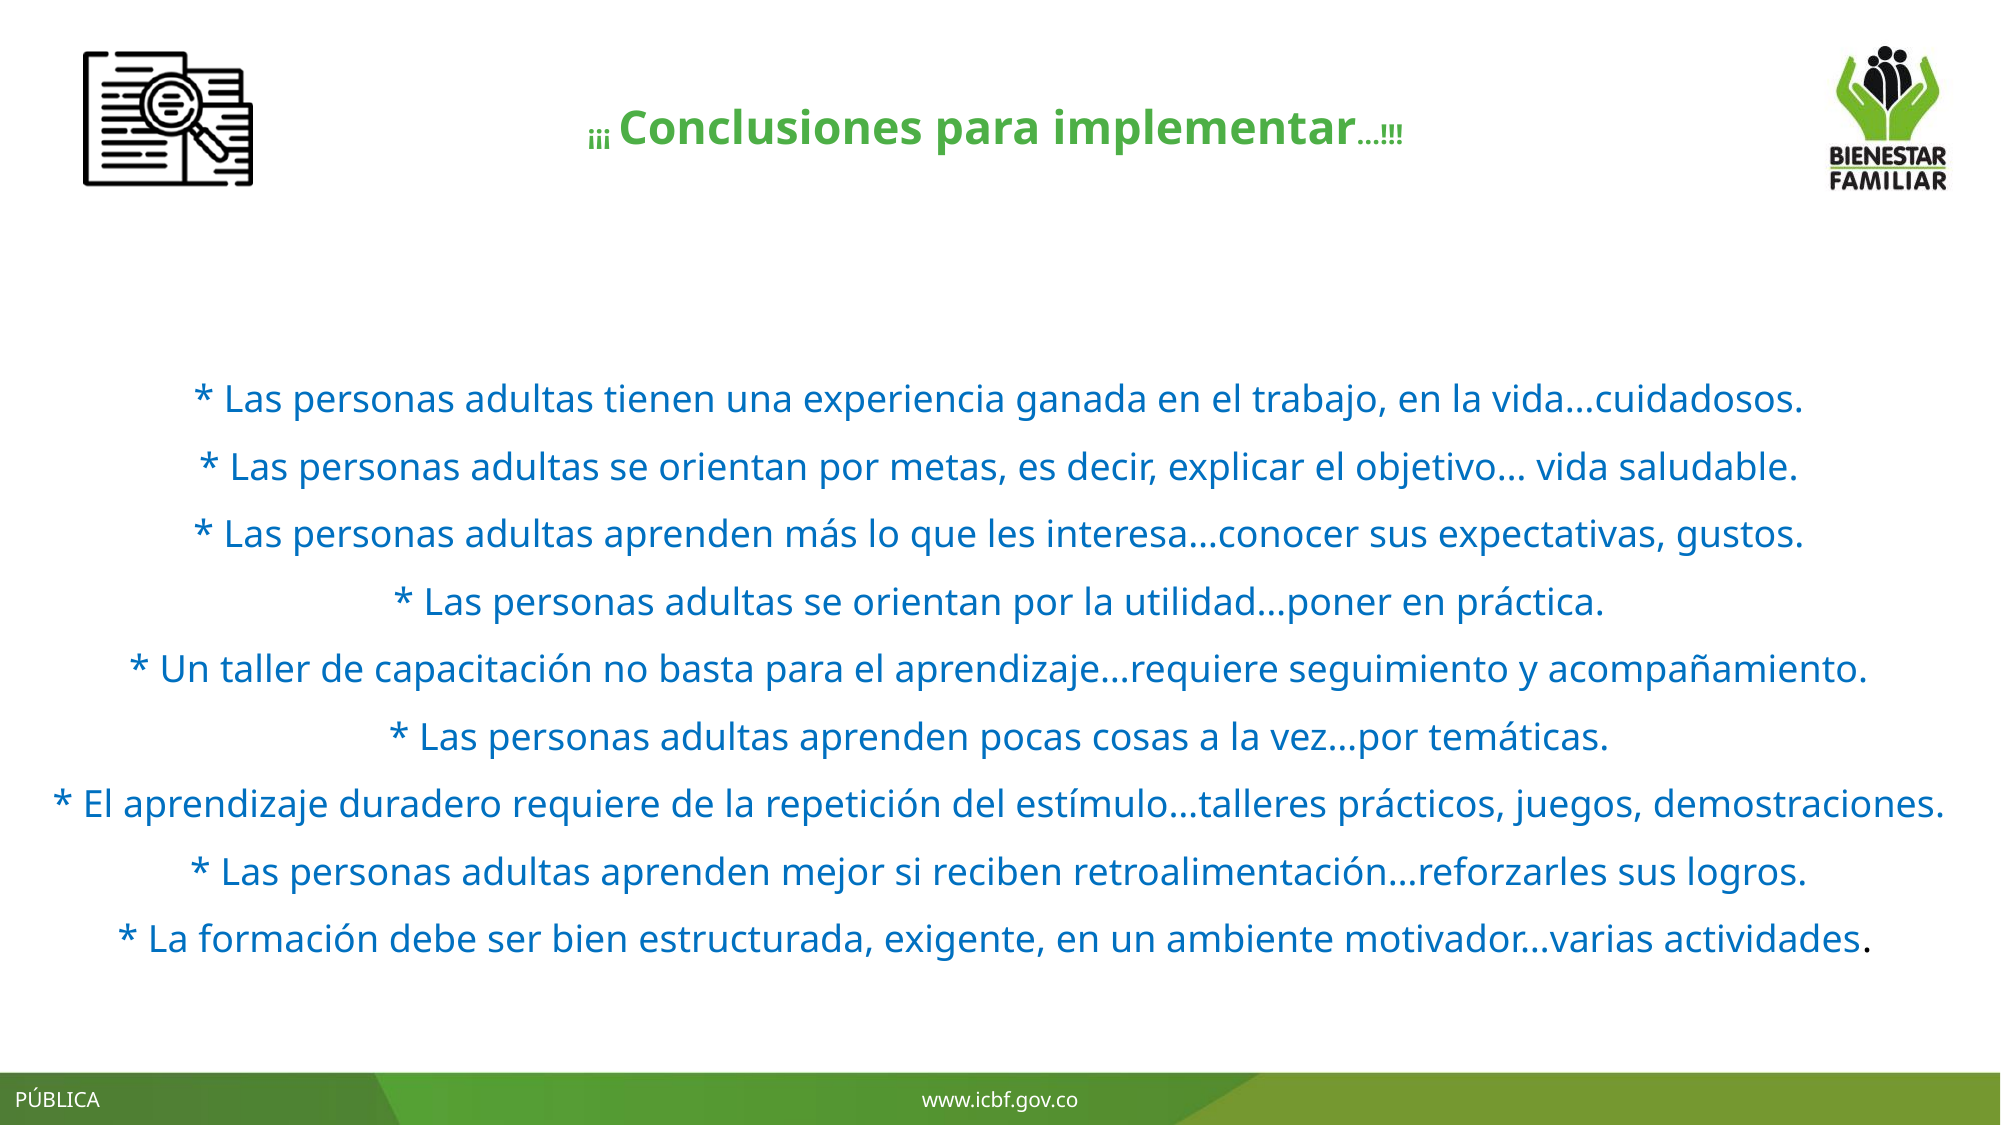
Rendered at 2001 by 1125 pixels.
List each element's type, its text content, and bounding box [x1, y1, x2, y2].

picture [0, 0, 2001, 1125]
title * Las personas adultas tienen una experiencia ganada en el trabajo, en la vida…cuidadosos. * Las personas adultas se orientan por metas, es decir, explicar el objetivo… vida saludable. * Las personas adultas aprenden más lo que les interesa…conocer sus expectativas, gustos. * Las personas adultas se orientan por la utilidad…poner en práctica. * Un taller de capacitación no basta para el aprendizaje…requiere seguimiento y acompañamiento. * Las personas adultas aprenden pocas cosas a la vez…por temáticas. * El aprendizaje duradero requiere de la repetición del estímulo…talleres prácticos, juegos, demostraciones. * Las personas adultas aprenden mejor si reciben retroalimentación…reforzarles sus logros. * La formación debe ser bien estructurada, exigente, en un ambiente motivador…varias actividades. [34, 346, 1965, 1007]
text_box ¡¡¡ Conclusiones para implementar…!!! [253, 88, 1783, 181]
text_box PÚBLICA [0, 1079, 298, 1120]
text_box www.icbf.gov.co [851, 1079, 1149, 1120]
